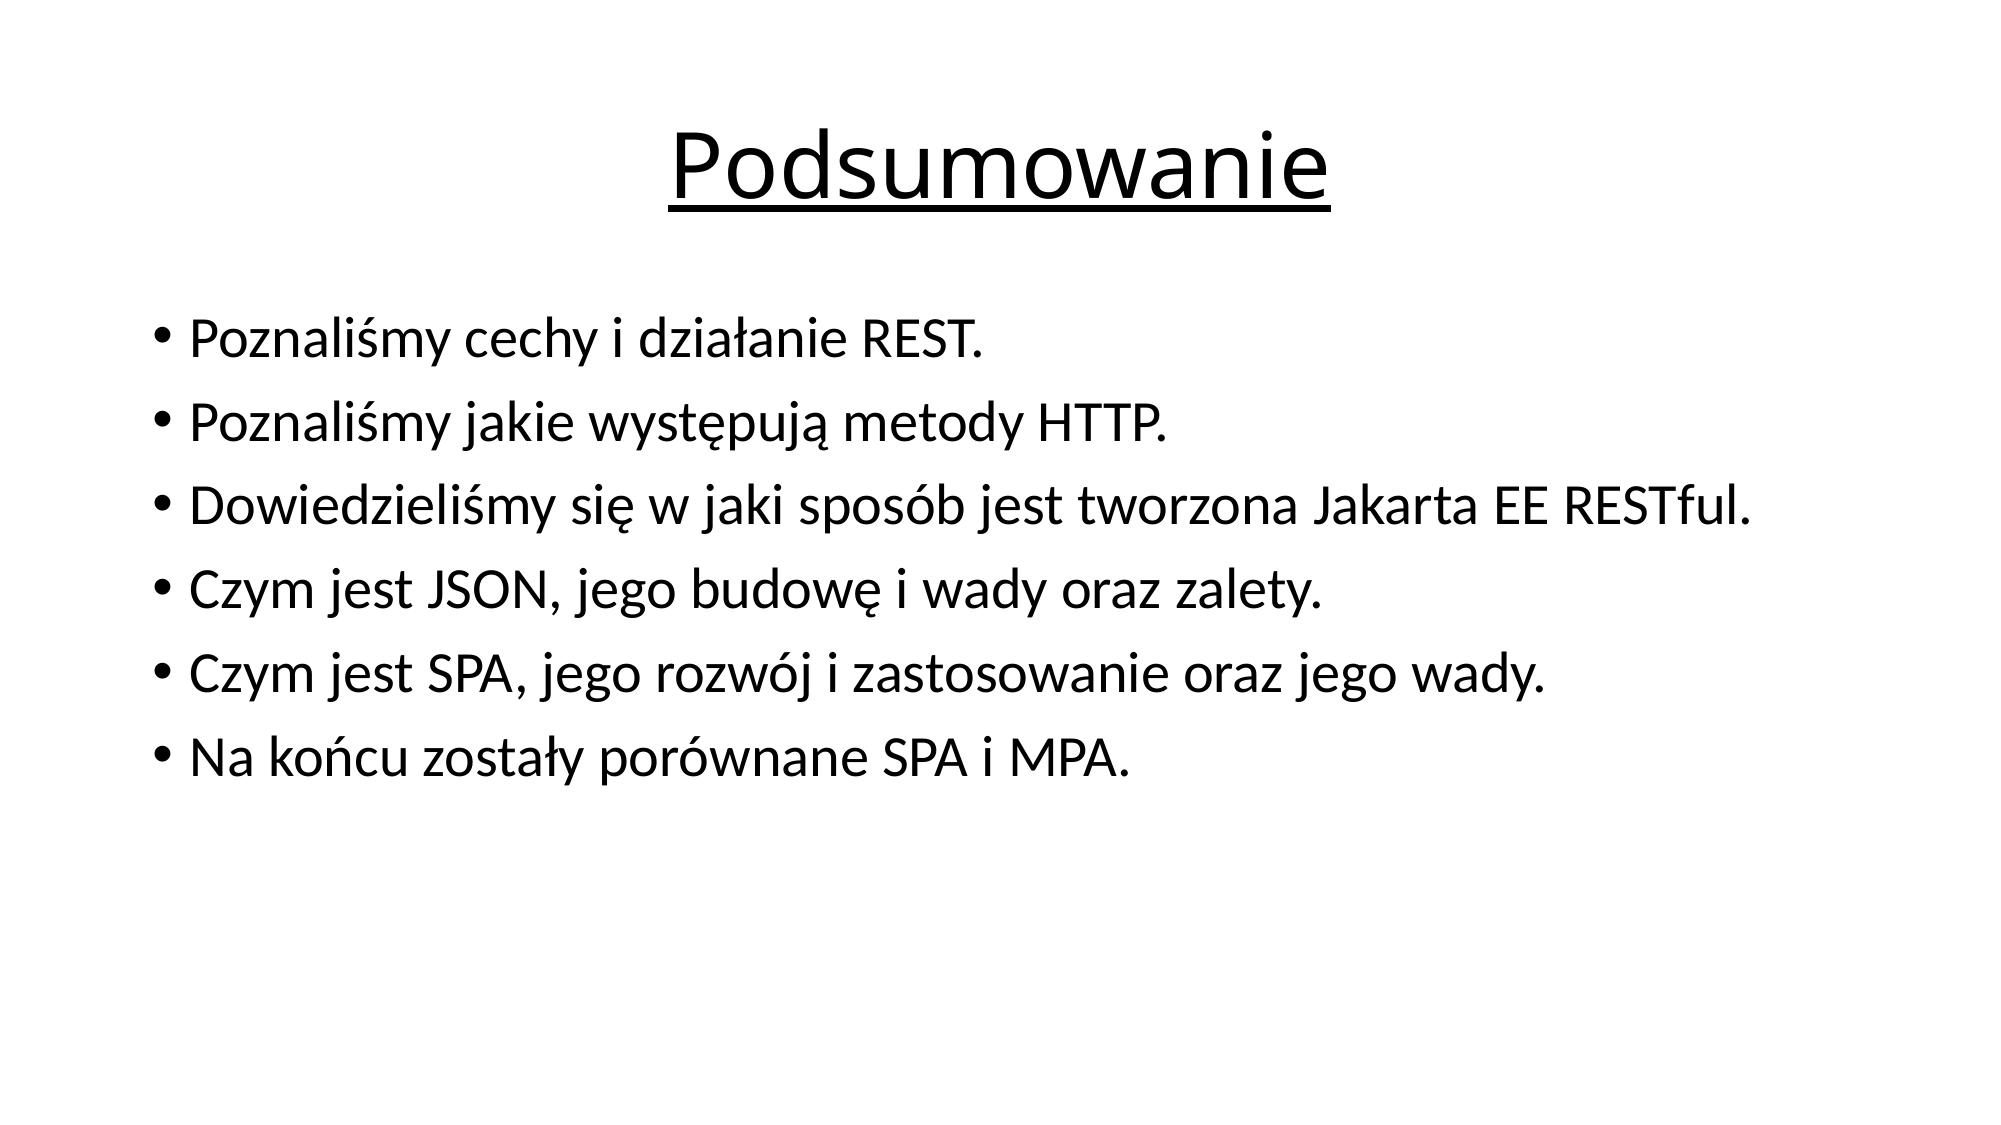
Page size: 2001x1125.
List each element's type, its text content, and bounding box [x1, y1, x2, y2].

list Poznaliśmy cechy i działanie REST. Poznaliśmy jakie występują metody HTTP. Dowiedzieliśmy się w jaki sposób jest tworzona Jakarta EE RESTful. Czym jest JSON, jego budowę i wady oraz zalety. Czym jest SPA, jego rozwój i zastosowanie oraz jego wady. Na końcu zostały porównane SPA i MPA. [137, 299, 1863, 1014]
title Podsumowanie [137, 59, 1863, 278]
